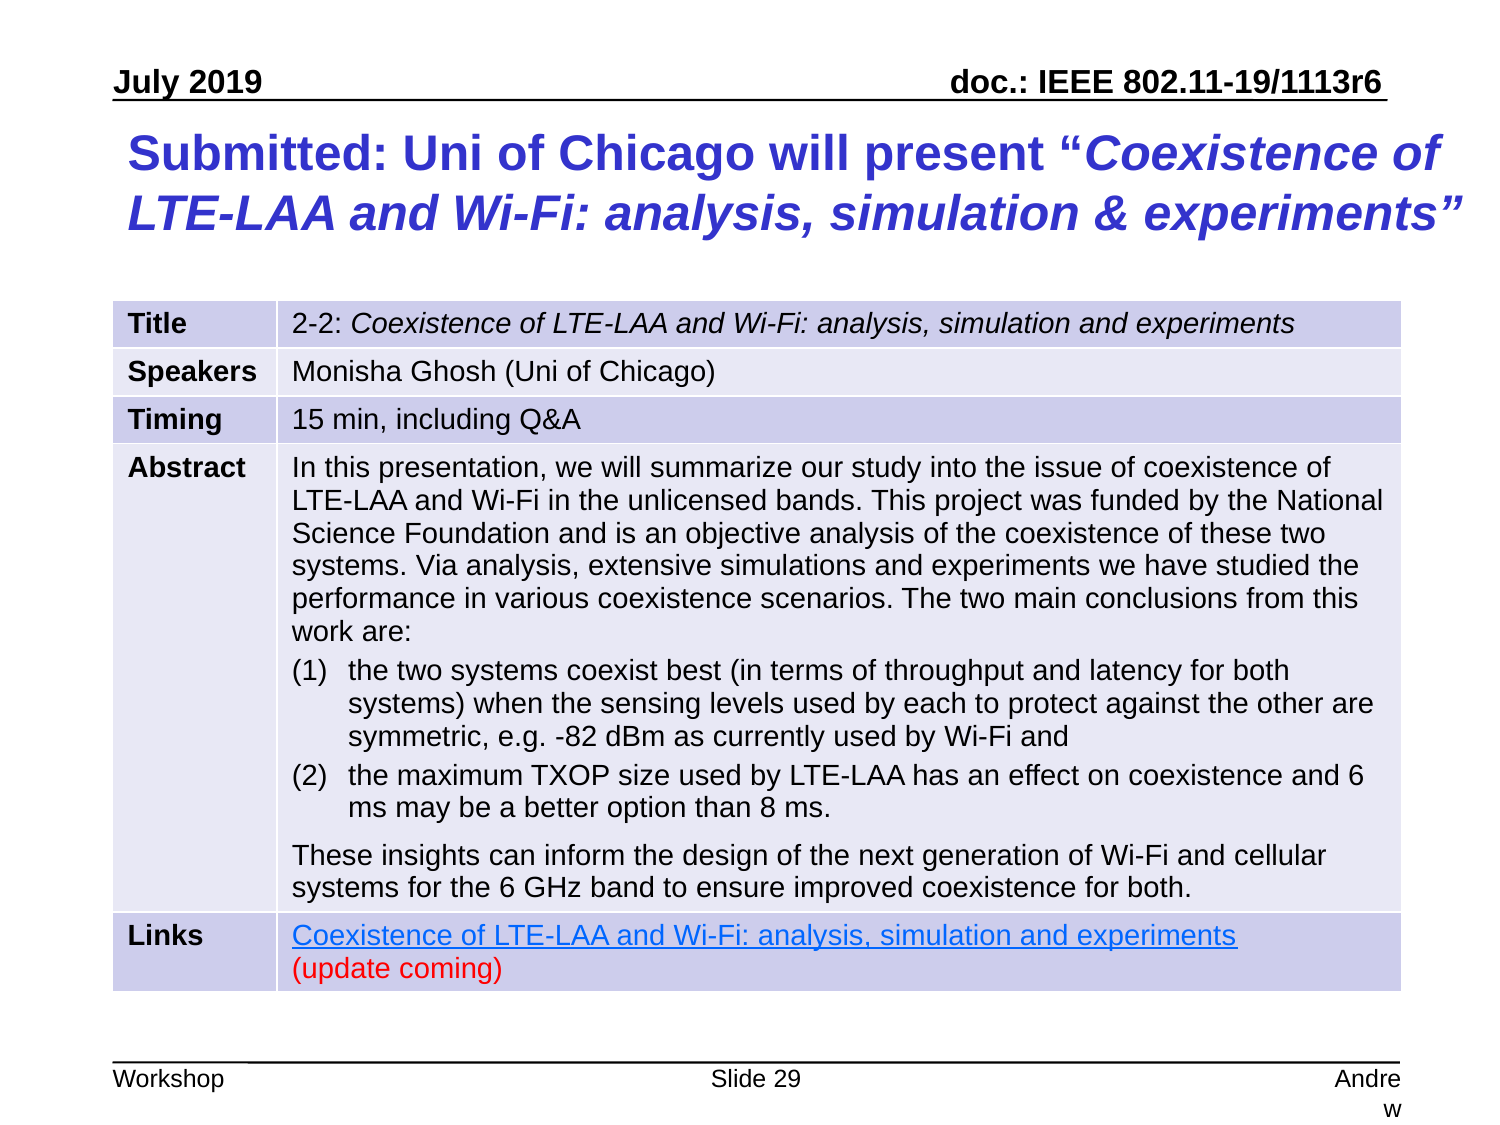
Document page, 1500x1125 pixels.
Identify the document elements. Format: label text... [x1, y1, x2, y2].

table_cell Links [113, 913, 276, 991]
table_cell 15 min, including Q&A [278, 397, 1401, 443]
table_cell Abstract [113, 444, 276, 911]
table_header 2-2: Coexistence of LTE-LAA and Wi-Fi: analysis, simulation and experiments [278, 301, 1401, 347]
table_cell Coexistence of LTE-LAA and Wi-Fi: analysis, simulation and experiments (update coming) [278, 913, 1401, 991]
table_cell Speakers [113, 349, 276, 395]
title Submitted: Uni of Chicago will present “Coexistence of LTE-LAA and Wi-Fi: analysis, simulation & experiments” [112, 112, 1500, 288]
table_header Title [113, 301, 276, 347]
footer Andrew Myles, Cisco [1320, 1061, 1402, 1093]
table_cell Monisha Ghosh (Uni of Chicago) [278, 349, 1401, 395]
table_cell Timing [113, 397, 276, 443]
table_cell In this presentation, we will summarize our study into the issue of coexistence of LTE-LAA and Wi-Fi in the unlicensed bands. This project was funded by the National Science Foundation and is an objective analysis of the coexistence of these two systems. Via analysis, extensive simulations and experiments we have studied the performance in various coexistence scenarios. The two main conclusions from this work are: the two systems coexist best (in terms of throughput and latency for both systems) when the sensing levels used by each to protect against the other are symmetric, e.g. -82 dBm as currently used by Wi-Fi and the maximum TXOP size used by LTE-LAA has an effect on coexistence and 6 ms may be a better option than 8 ms. These insights can inform the design of the next generation of Wi-Fi and cellular systems for the 6 GHz band to ensure improved coexistence for both. [278, 444, 1401, 911]
slide_number Slide 29 [709, 1061, 803, 1093]
